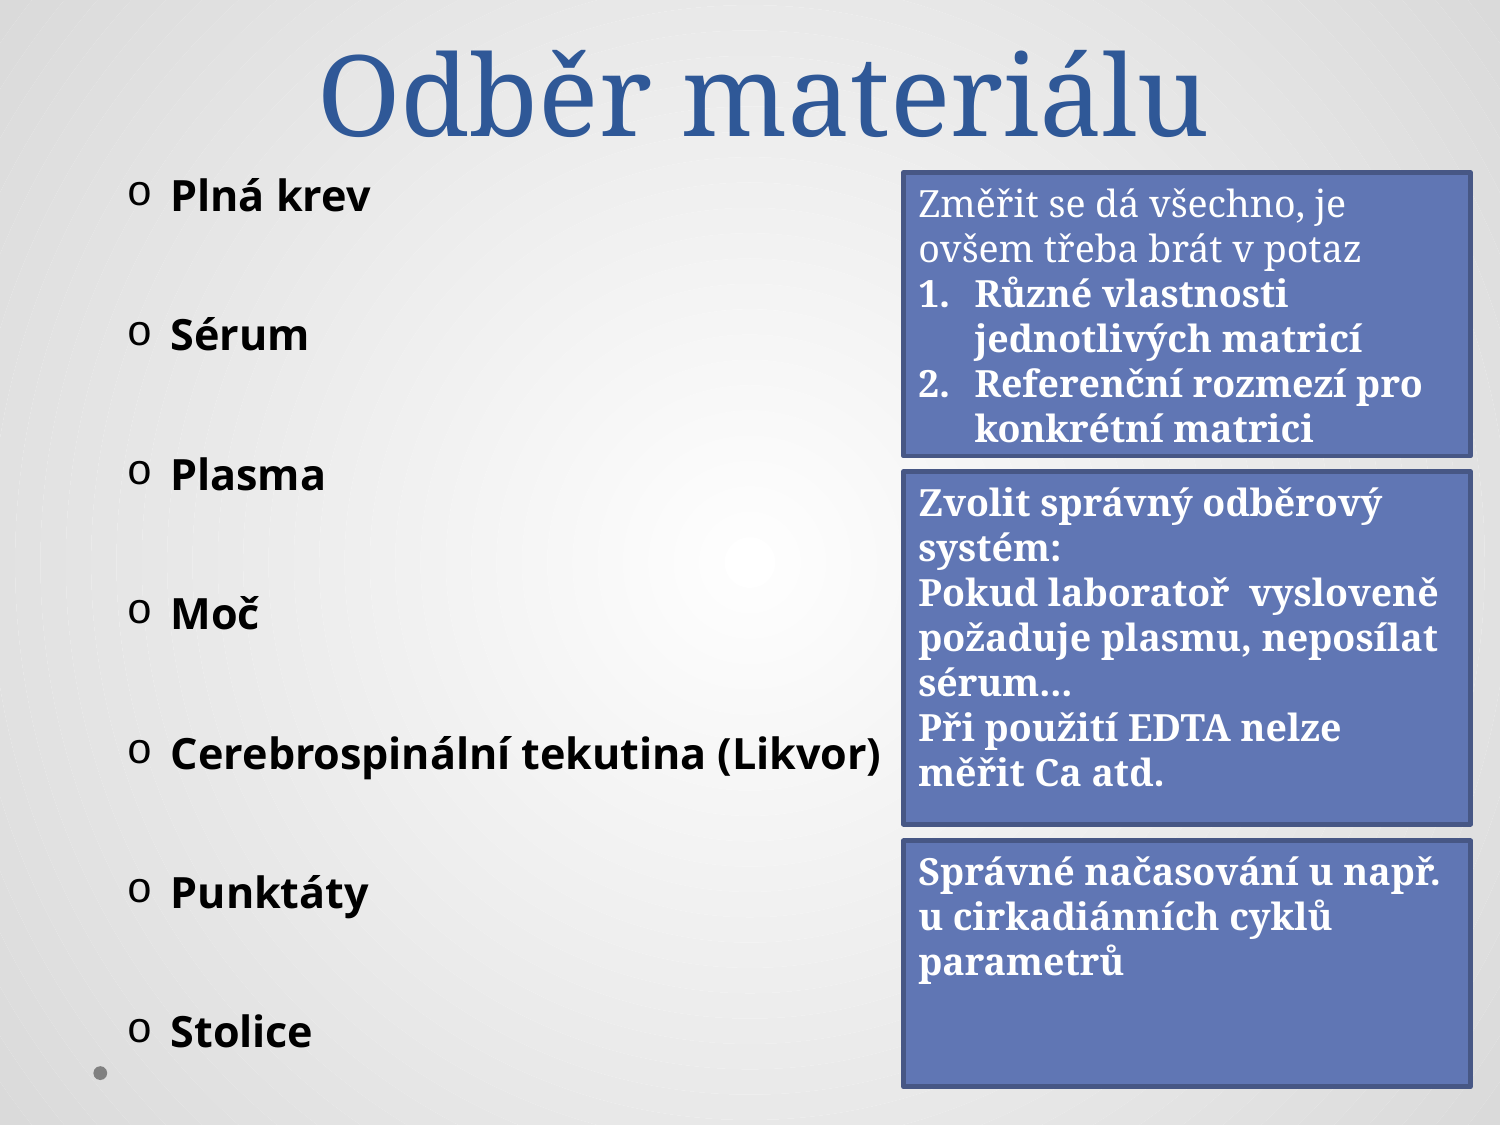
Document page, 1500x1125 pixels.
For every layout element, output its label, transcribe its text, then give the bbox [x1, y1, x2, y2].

slide_number 16 [1401, 1042, 1494, 1103]
text_box Změřit se dá všechno, je ovšem třeba brát v potaz Různé vlastnosti jednotlivých matricí Referenční rozmezí pro konkrétní matrici [901, 170, 1473, 458]
title Odběr materiálu [88, 0, 1439, 167]
list Plná krev Sérum Plasma Moč Cerebrospinální tekutina (Likvor) Punktáty Stolice [41, 160, 916, 1106]
text_box Správné načasování u např. u cirkadiánních cyklů parametrů [901, 838, 1473, 1089]
text_box Zvolit správný odběrový systém: Pokud laboratoř vysloveně požaduje plasmu, neposílat sérum... Při použití EDTA nelze měřit Ca atd. [901, 469, 1473, 827]
